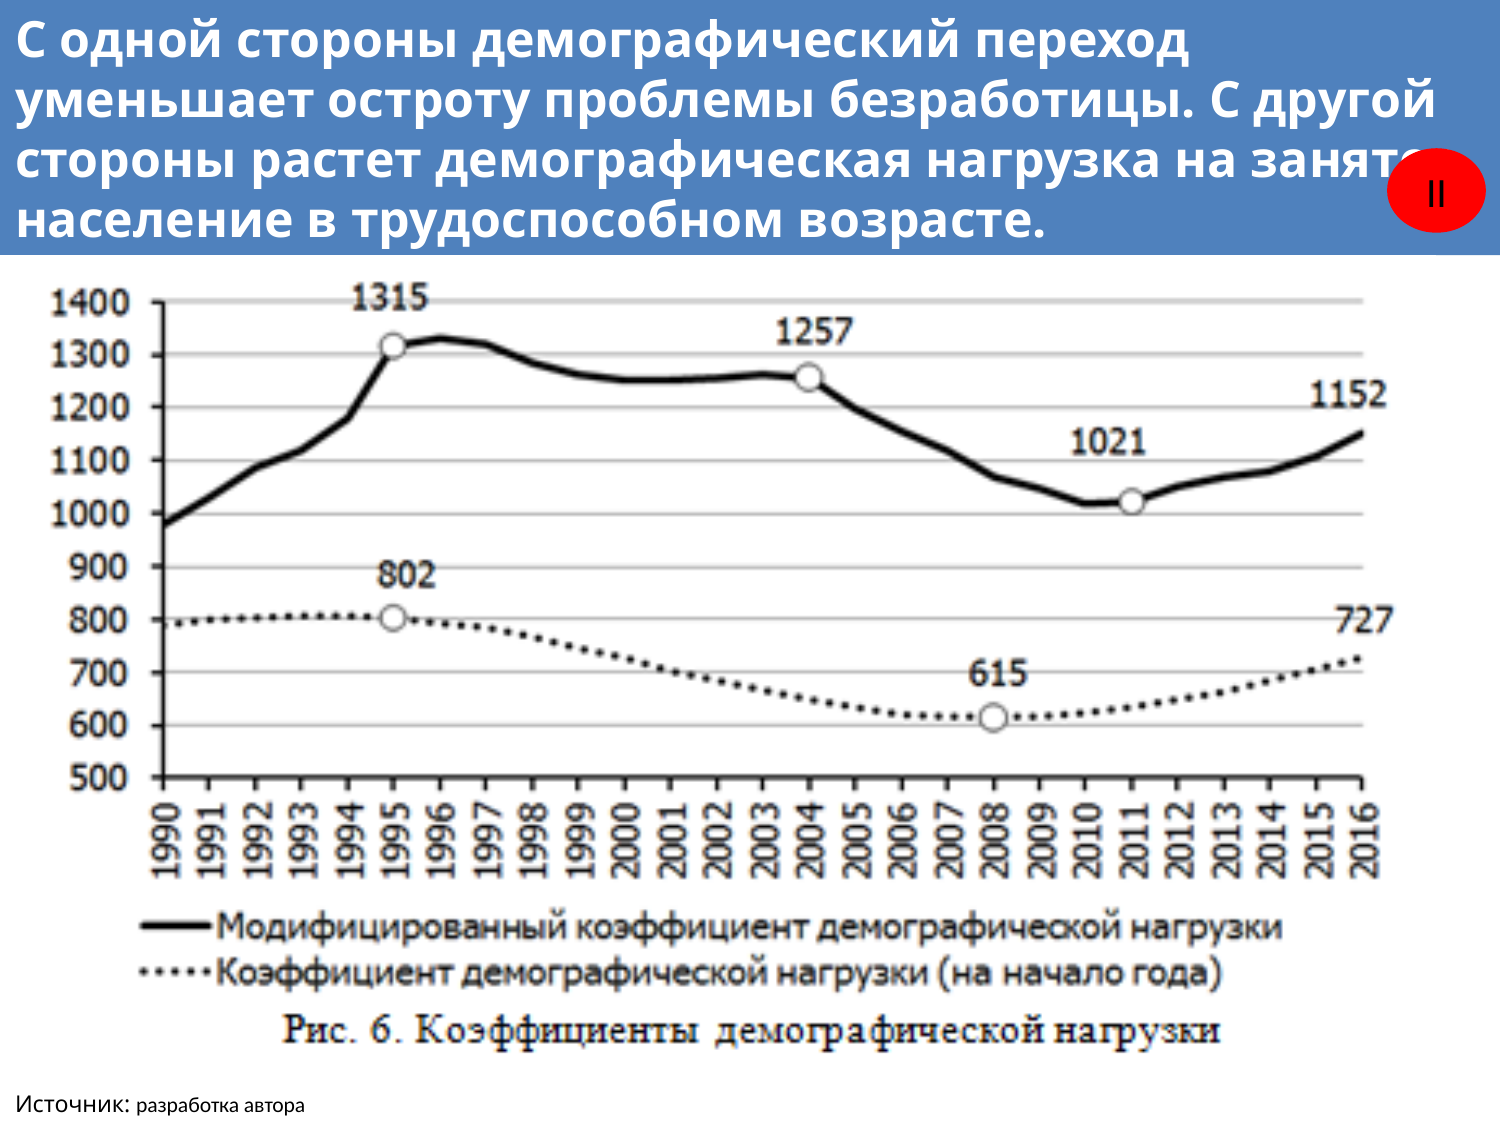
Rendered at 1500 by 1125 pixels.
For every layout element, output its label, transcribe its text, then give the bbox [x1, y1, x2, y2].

text_box Источник: разработка автора [0, 1082, 1500, 1125]
picture [0, 255, 1436, 1091]
text_box II [1387, 148, 1486, 232]
text_box С одной стороны демографический переход уменьшает остроту проблемы безработицы. С другой стороны растет демографическая нагрузка на занятое население в трудоспособном возрасте. [0, 0, 1500, 256]
